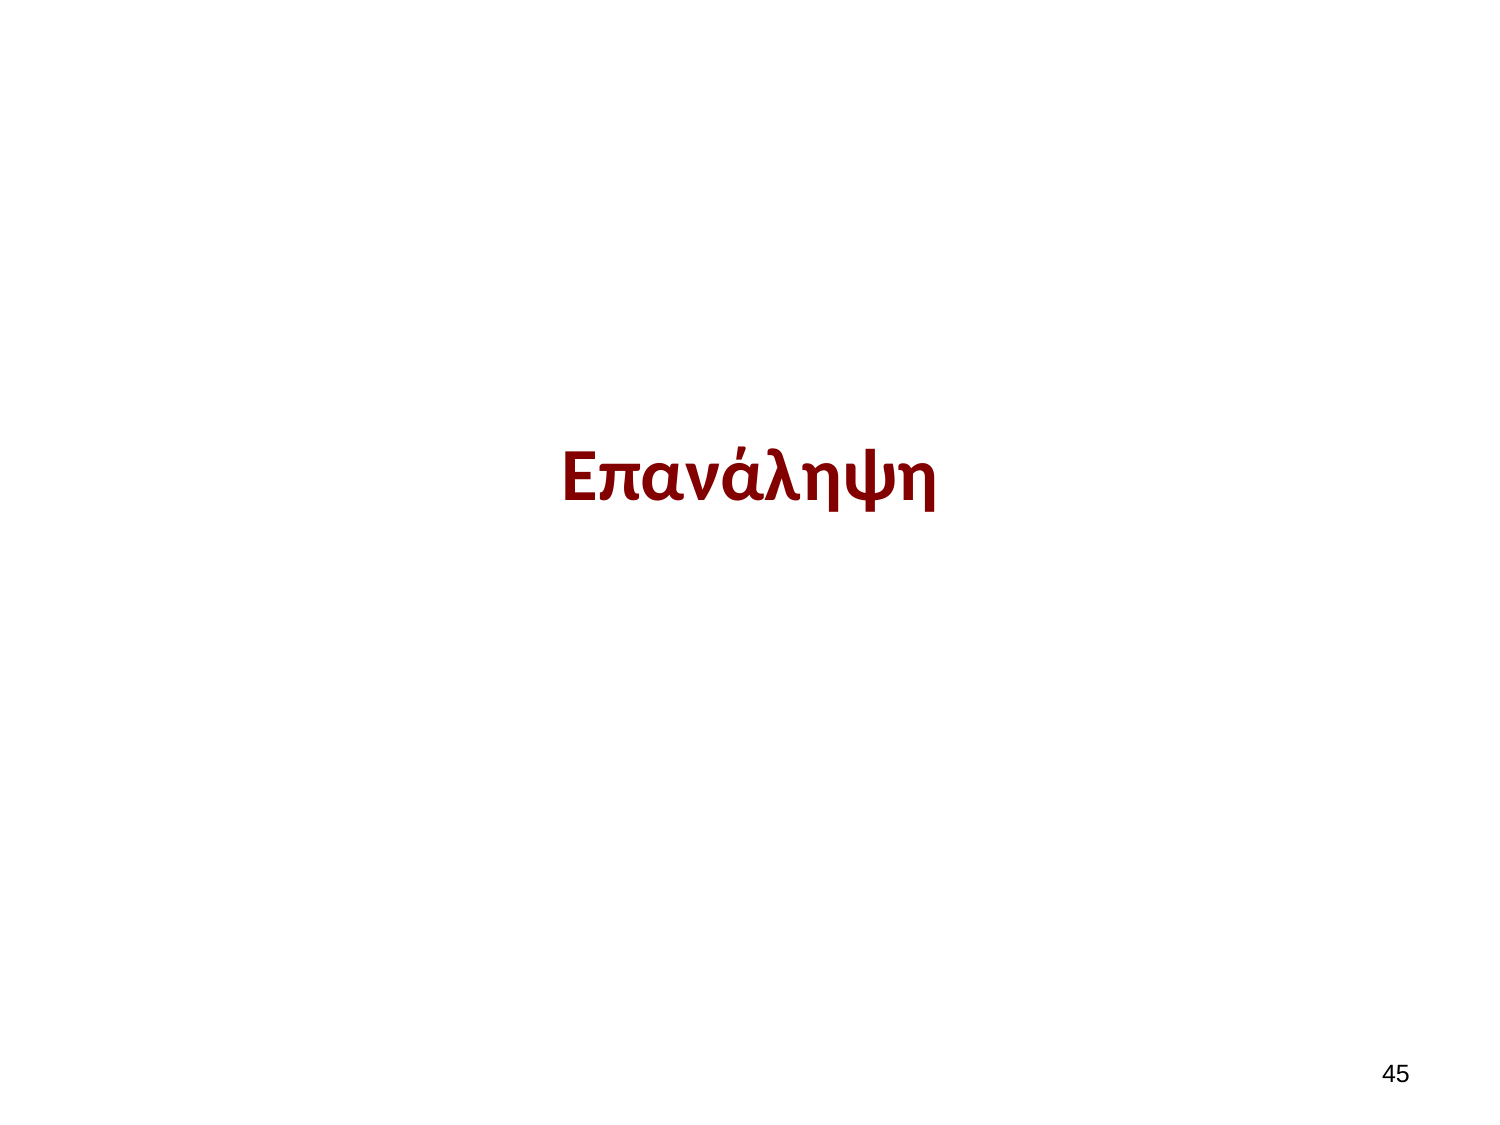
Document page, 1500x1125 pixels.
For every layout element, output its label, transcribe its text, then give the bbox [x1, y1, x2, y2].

title Επανάληψη [112, 349, 1388, 591]
slide_number 44 [1074, 1042, 1425, 1103]
